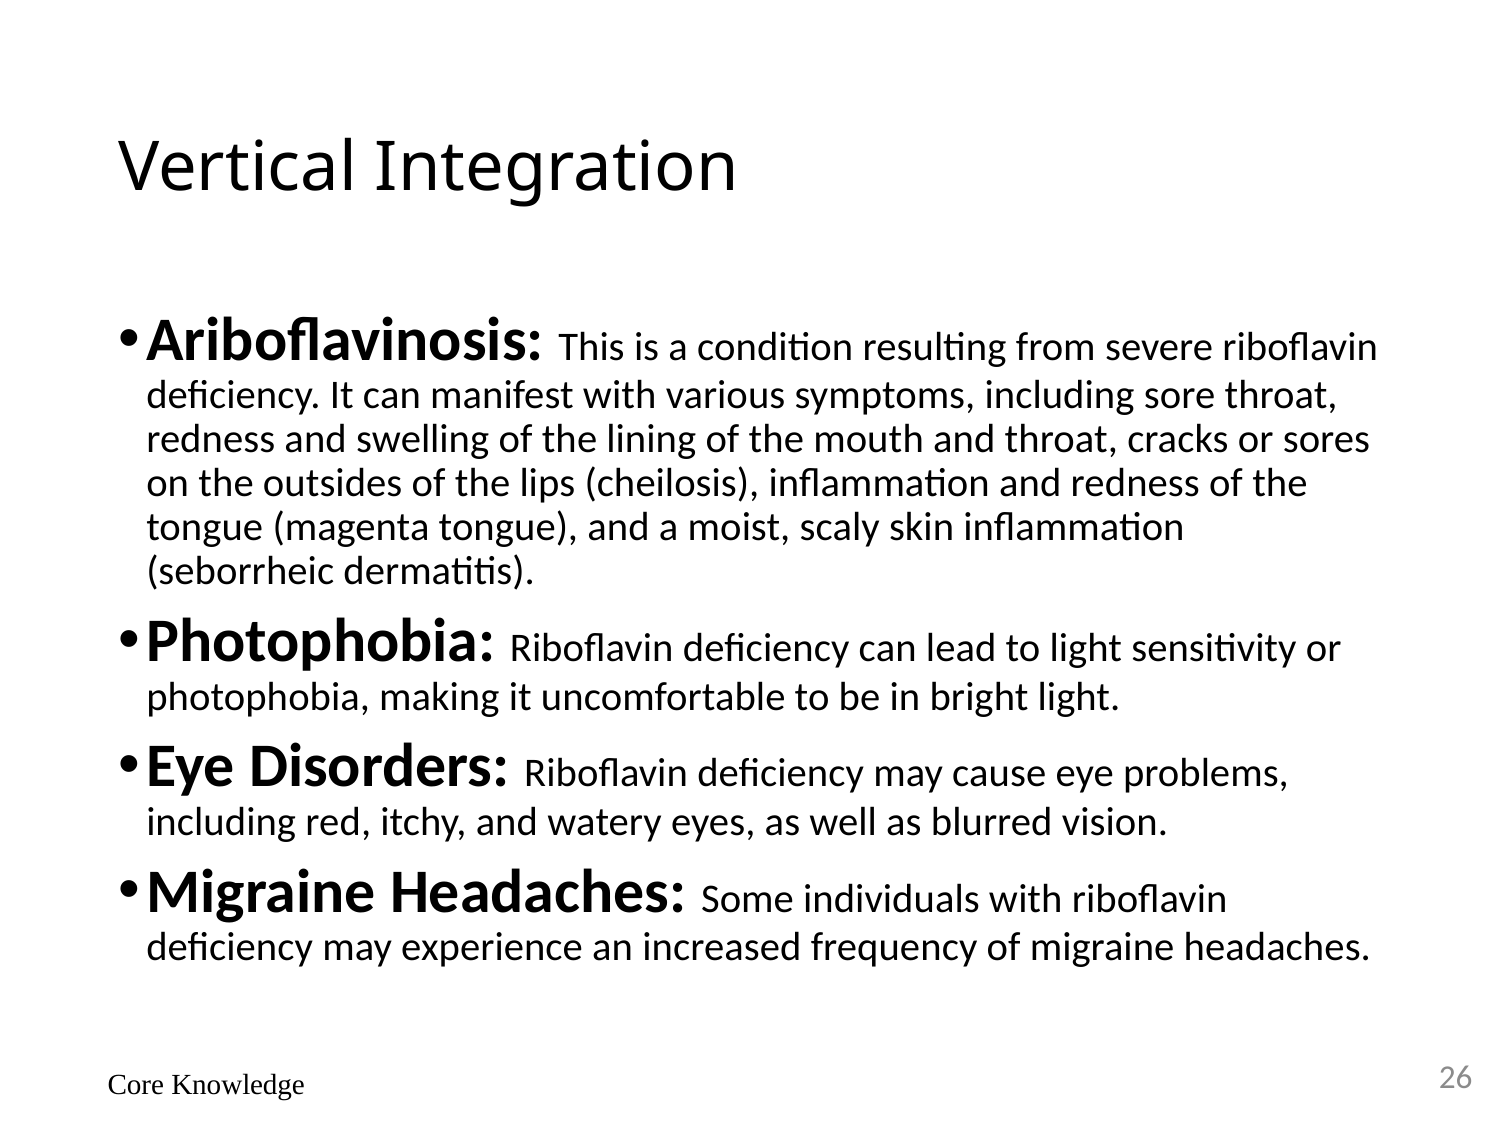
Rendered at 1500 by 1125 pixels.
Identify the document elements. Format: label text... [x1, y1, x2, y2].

footer Core Knowledge [24, 1052, 388, 1113]
list Ariboflavinosis: This is a condition resulting from severe riboflavin deficiency. It can manifest with various symptoms, including sore throat, redness and swelling of the lining of the mouth and throat, cracks or sores on the outsides of the lips (cheilosis), inflammation and redness of the tongue (magenta tongue), and a moist, scaly skin inflammation (seborrheic dermatitis). Photophobia: Riboflavin deficiency can lead to light sensitivity or photophobia, making it uncomfortable to be in bright light. Eye Disorders: Riboflavin deficiency may cause eye problems, including red, itchy, and watery eyes, as well as blurred vision. Migraine Headaches: Some individuals with riboflavin deficiency may experience an increased frequency of migraine headaches. [103, 299, 1397, 1014]
slide_number 26 [1396, 1025, 1488, 1125]
title Vertical Integration [103, 59, 1397, 278]
